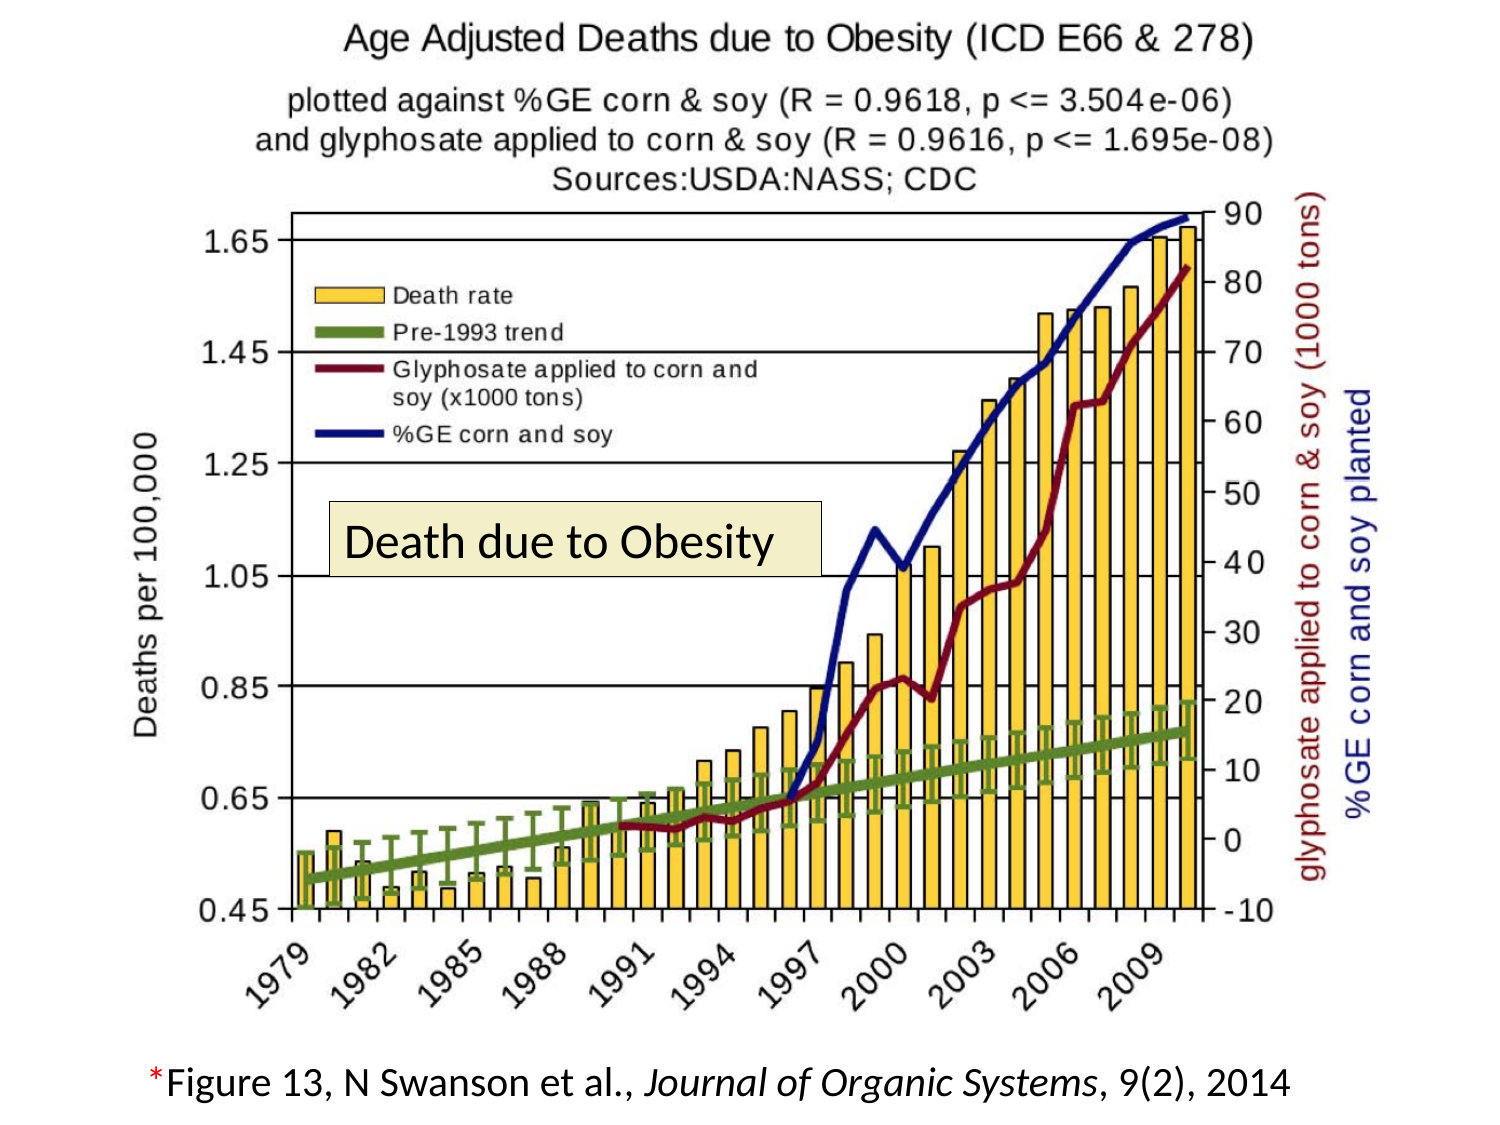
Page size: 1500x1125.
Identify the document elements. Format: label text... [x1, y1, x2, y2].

text_box *Figure 13, N Swanson et al., Journal of Organic Systems, 9(2), 2014 [131, 1047, 1316, 1112]
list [0, 0, 1500, 1018]
